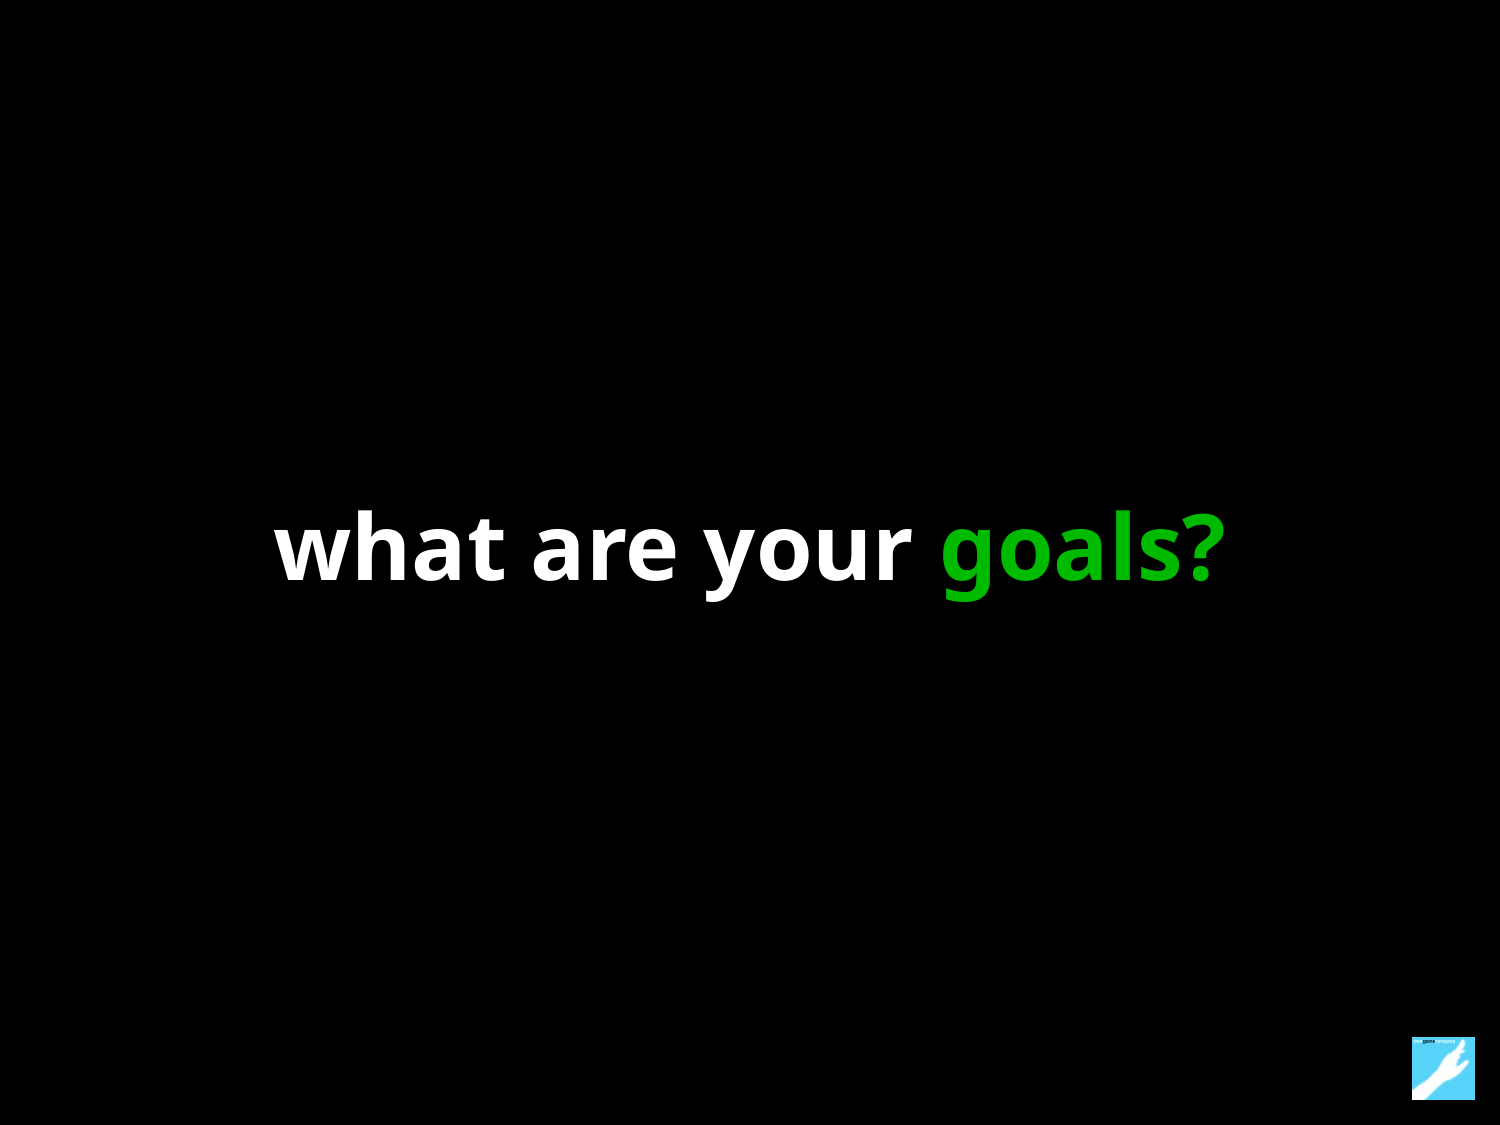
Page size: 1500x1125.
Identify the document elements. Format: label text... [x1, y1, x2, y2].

picture [1412, 1037, 1475, 1100]
title what are your goals? [75, 450, 1425, 638]
